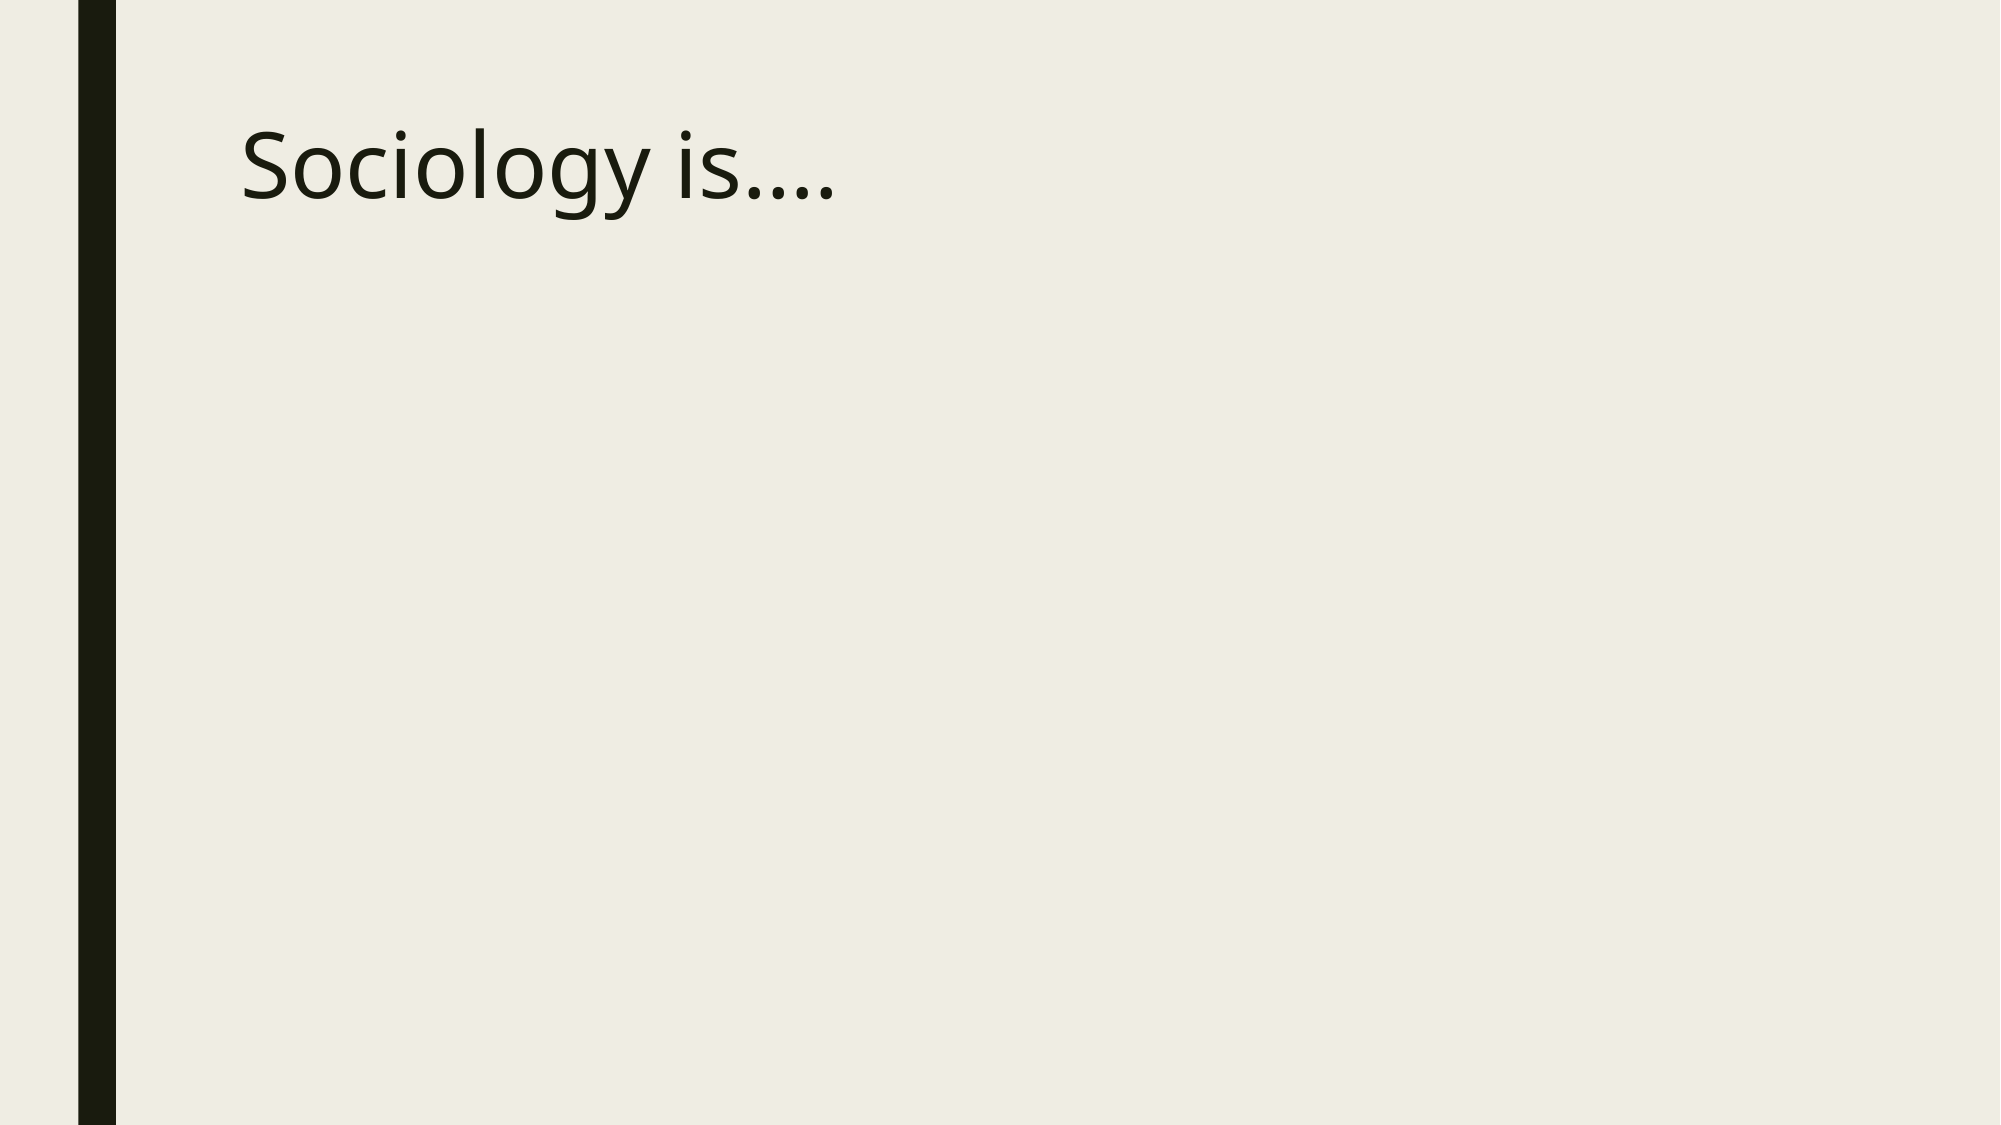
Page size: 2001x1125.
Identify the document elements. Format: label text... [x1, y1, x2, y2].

title Sociology is…. [225, 112, 1800, 357]
